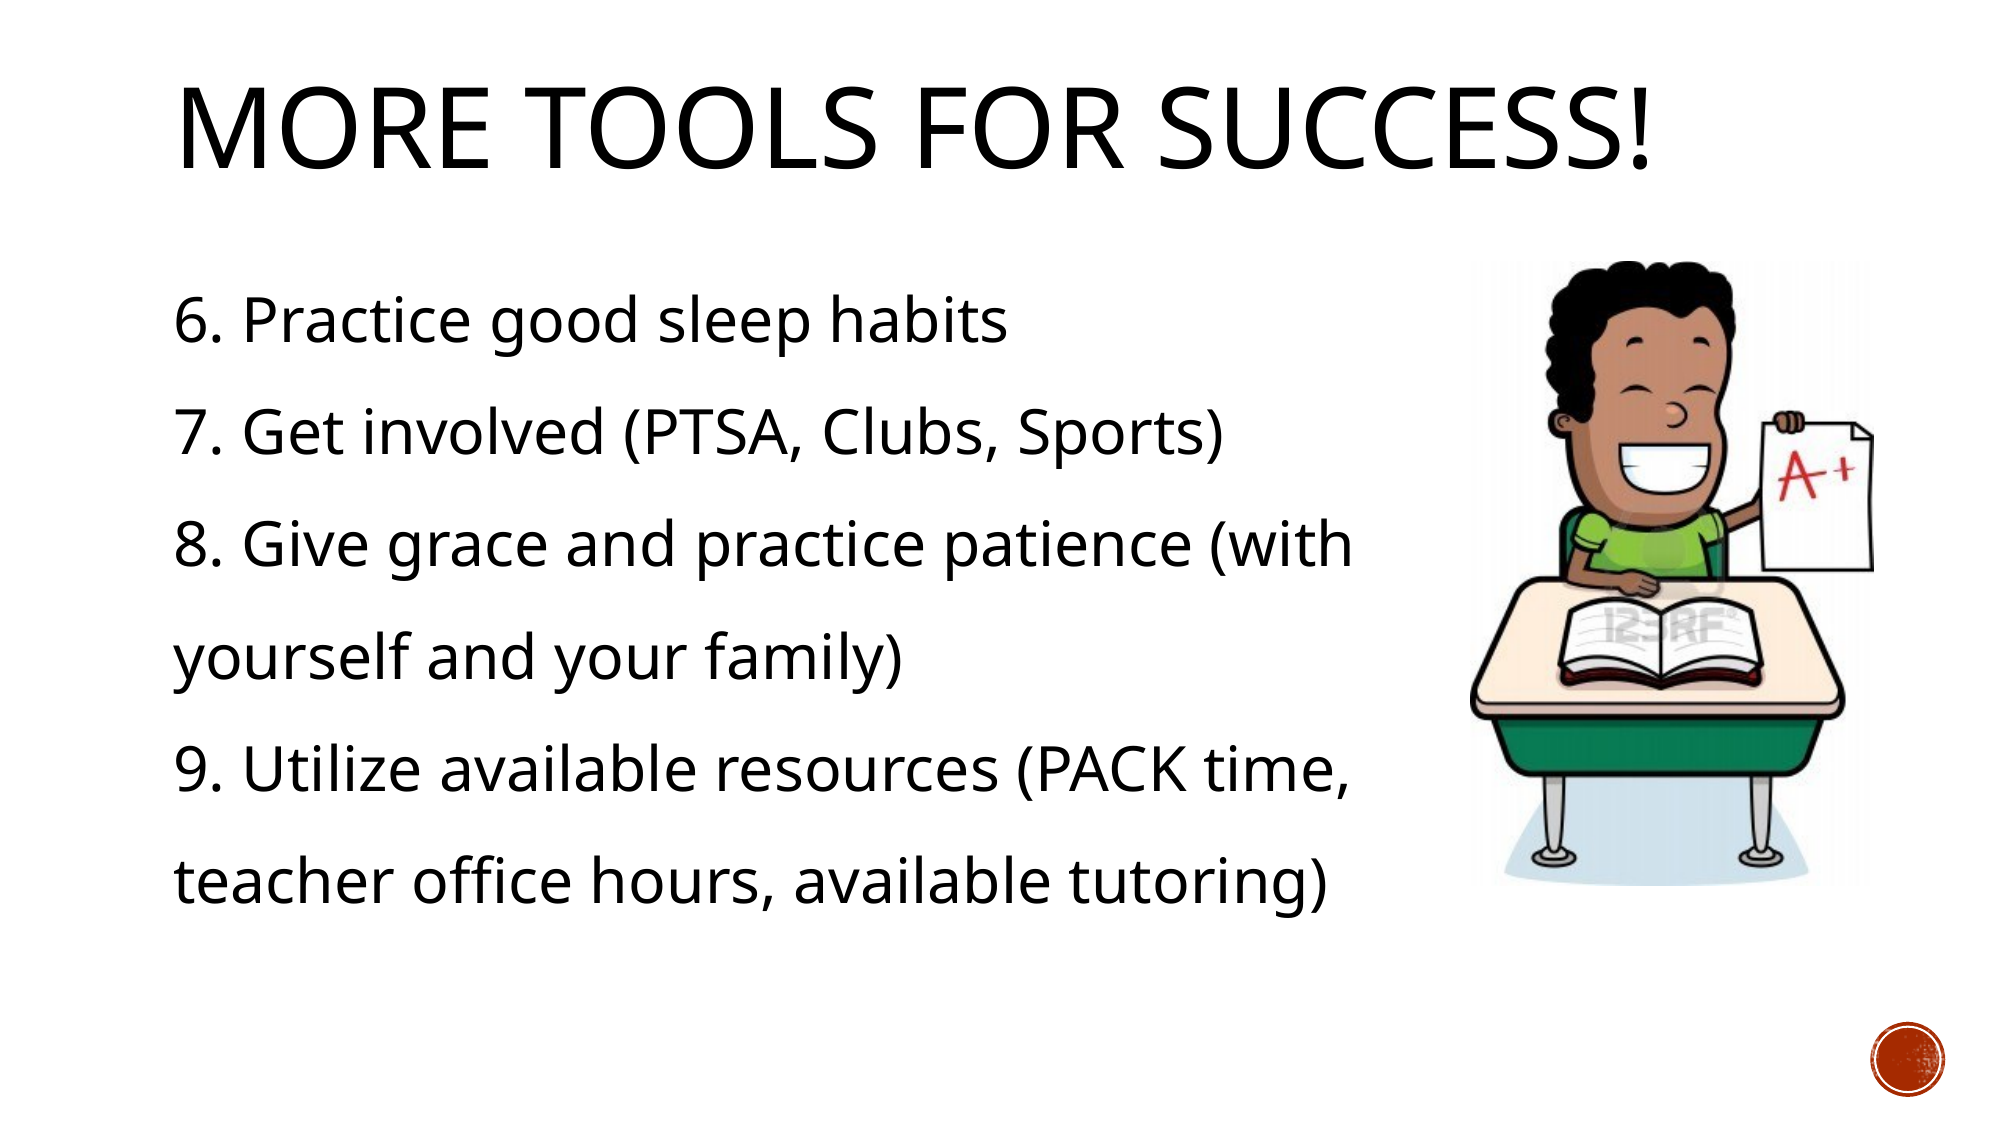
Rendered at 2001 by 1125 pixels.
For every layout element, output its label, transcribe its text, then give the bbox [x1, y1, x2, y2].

text_box 6. Practice good sleep habits 7. Get involved (PTSA, Clubs, Sports) 8. Give grace and practice patience (with yourself and your family) 9. Utilize available resources (PACK time, teacher office hours, available tutoring) [158, 234, 1471, 924]
picture [1471, 261, 1874, 886]
title More Tools for success! [158, 0, 1809, 261]
